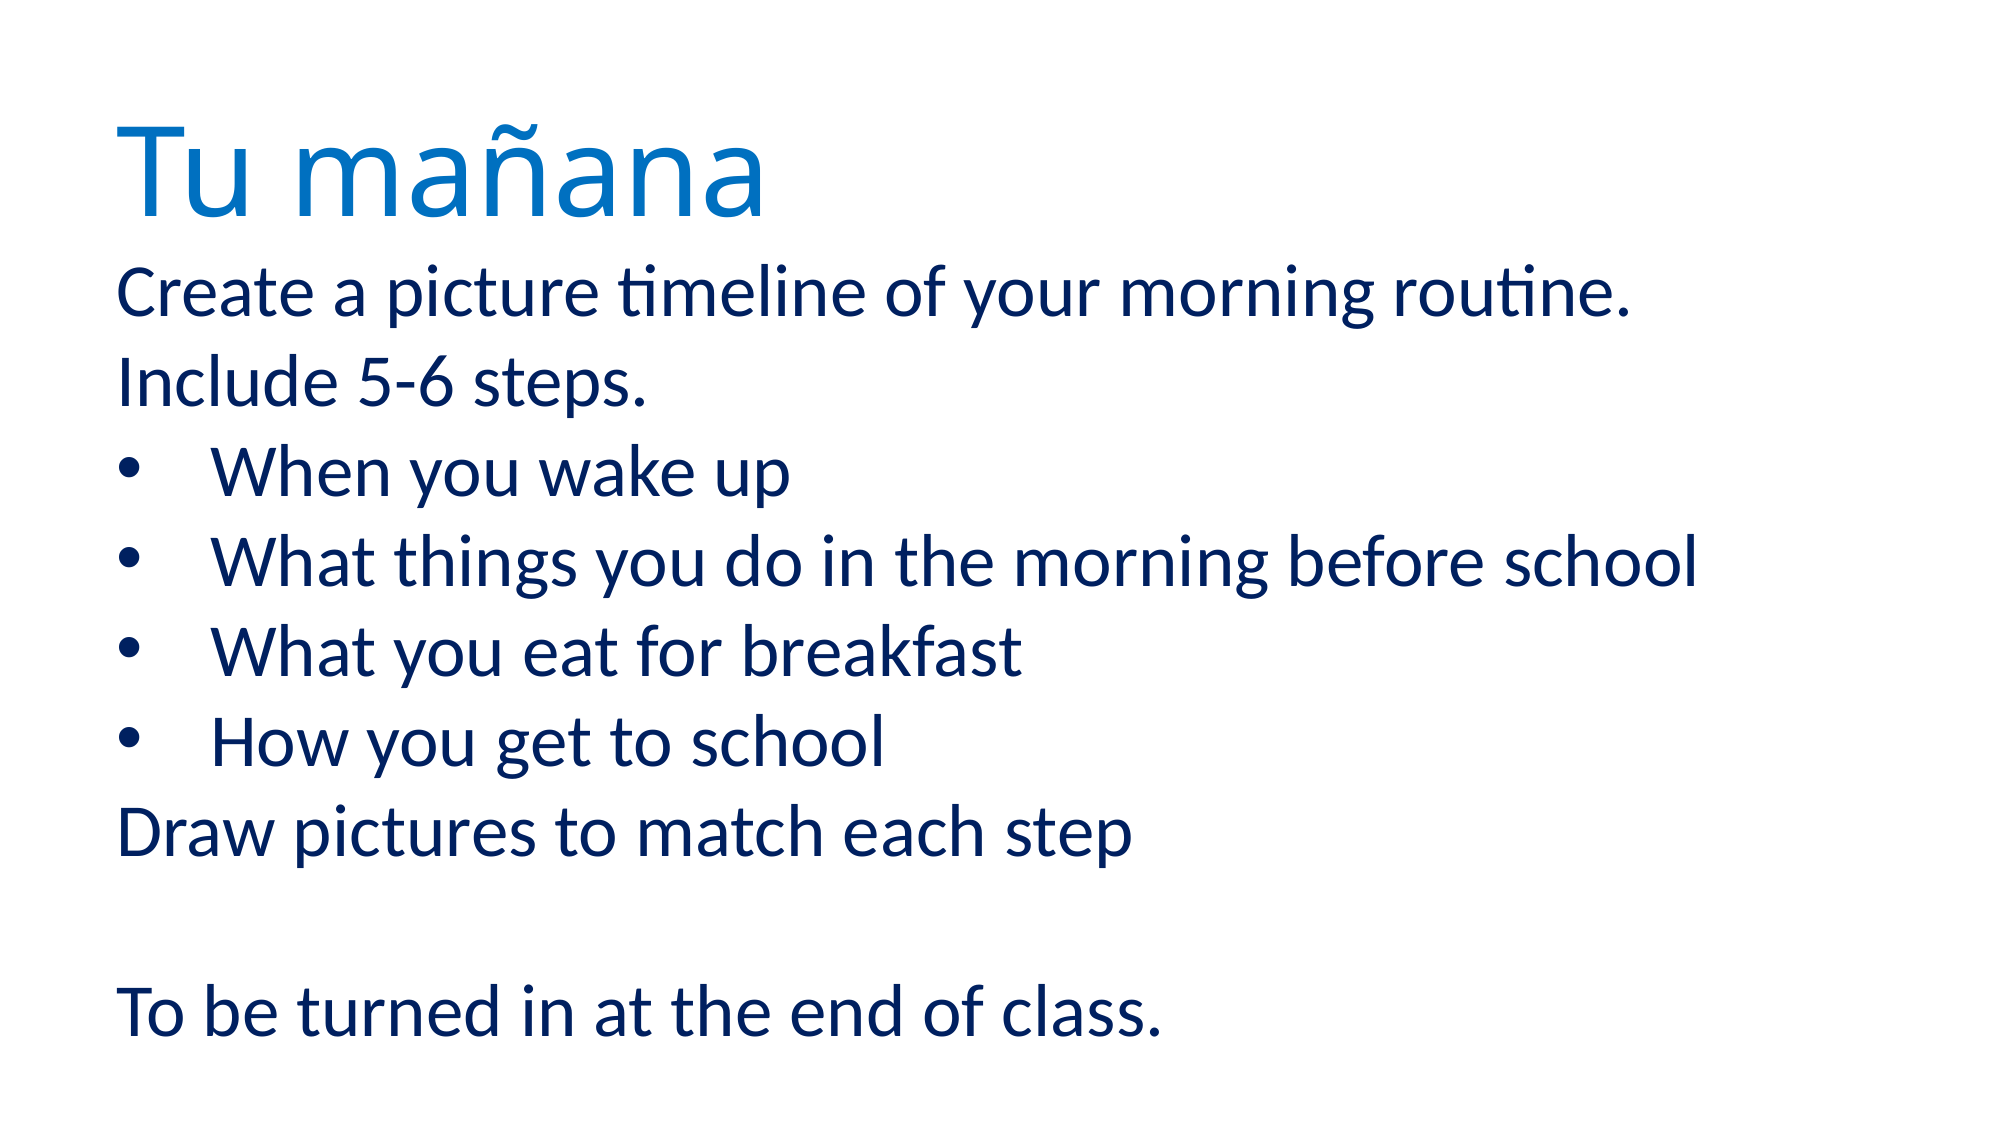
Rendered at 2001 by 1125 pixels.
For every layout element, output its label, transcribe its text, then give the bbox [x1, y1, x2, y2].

text_box Tu mañana Create a picture timeline of your morning routine. Include 5-6 steps. When you wake up What things you do in the morning before school What you eat for breakfast How you get to school Draw pictures to match each step To be turned in at the end of class. [101, 84, 1910, 1060]
